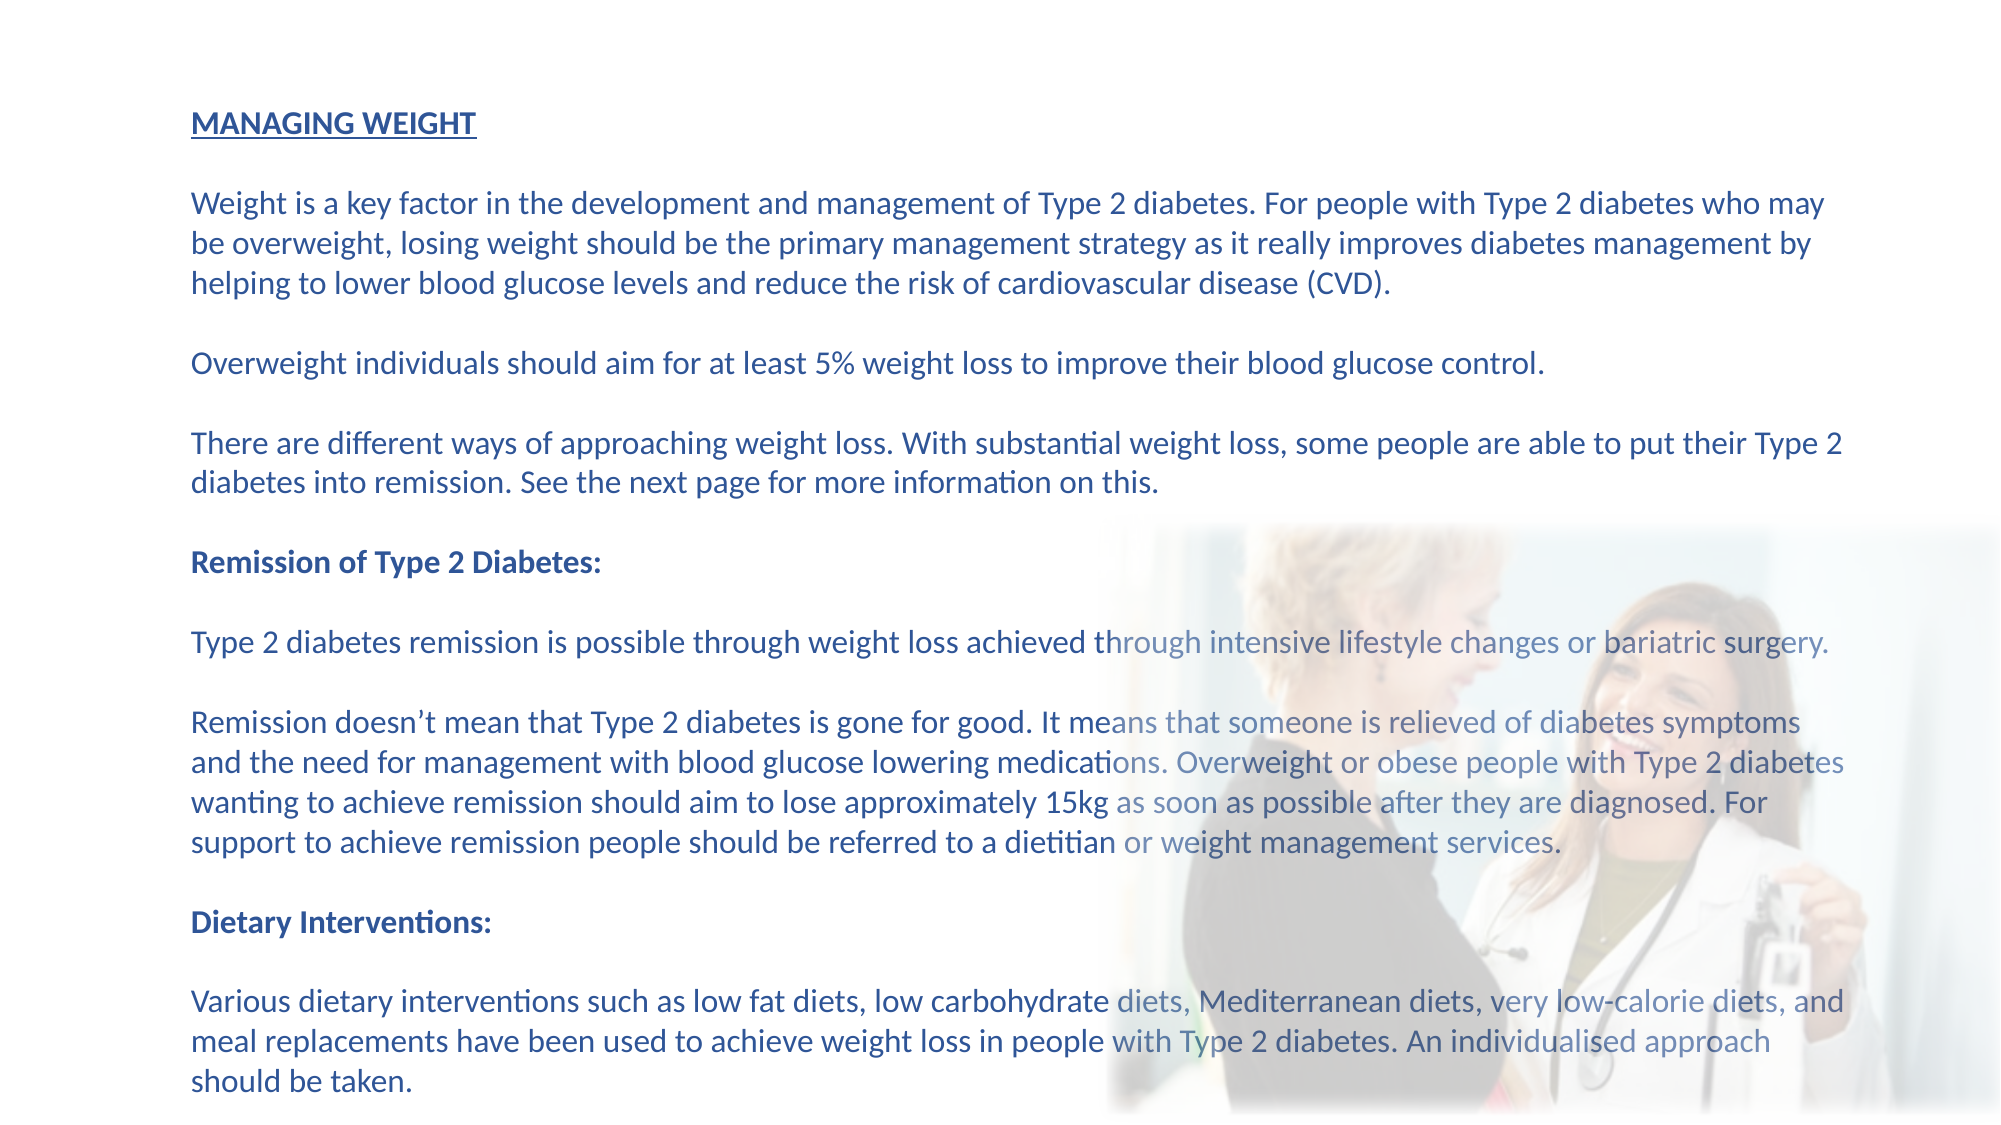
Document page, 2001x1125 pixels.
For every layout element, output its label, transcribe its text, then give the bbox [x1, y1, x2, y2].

text_box MANAGING WEIGHT Weight is a key factor in the development and management of Type 2 diabetes. For people with Type 2 diabetes who may be overweight, losing weight should be the primary management strategy as it really improves diabetes management by helping to lower blood glucose levels and reduce the risk of cardiovascular disease (CVD). Overweight individuals should aim for at least 5% weight loss to improve their blood glucose control. There are different ways of approaching weight loss. With substantial weight loss, some people are able to put their Type 2 diabetes into remission. See the next page for more information on this. Remission of Type 2 Diabetes: Type 2 diabetes remission is possible through weight loss achieved through intensive lifestyle changes or bariatric surgery. Remission doesn’t mean that Type 2 diabetes is gone for good. It means that someone is relieved of diabetes symptoms and the need for management with blood glucose lowering medications. Overweight or obese people with Type 2 diabetes wanting to achieve remission should aim to lose approximately 15kg as soon as possible after they are diagnosed. For support to achieve remission people should be referred to a dietitian or weight management services. Dietary Interventions: Various dietary interventions such as low fat diets, low carbohydrate diets, Mediterranean diets, very low-calorie diets, and meal replacements have been used to achieve weight loss in people with Type 2 diabetes. An individualised approach should be taken. [175, 94, 1877, 1107]
picture [1096, 512, 2000, 1125]
